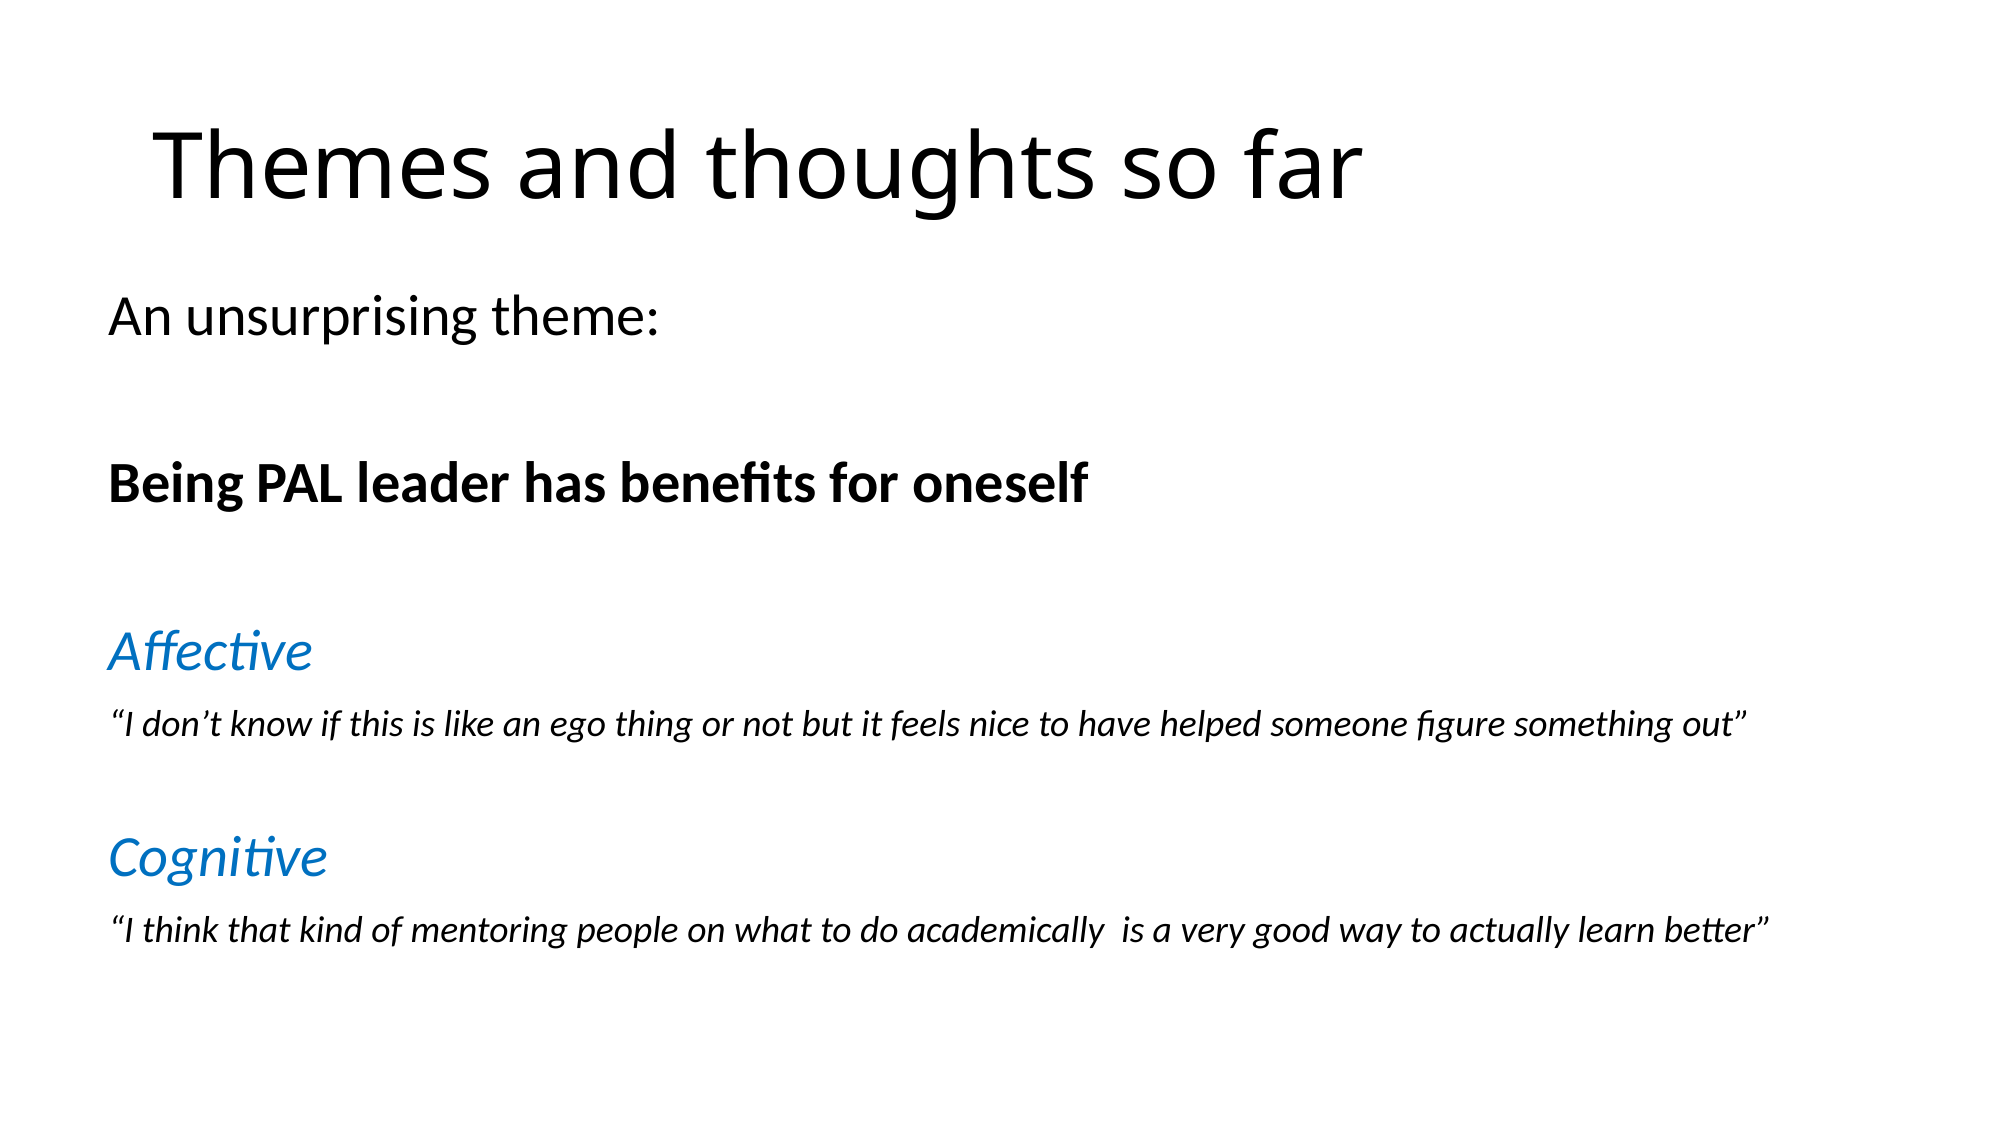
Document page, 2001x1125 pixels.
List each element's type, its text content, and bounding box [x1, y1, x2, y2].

title Themes and thoughts so far [137, 59, 1863, 278]
list An unsurprising theme: Being PAL leader has benefits for oneself Affective “I don’t know if this is like an ego thing or not but it feels nice to have helped someone figure something out” Cognitive “I think that kind of mentoring people on what to do academically is a very good way to actually learn better” [93, 277, 1819, 992]
